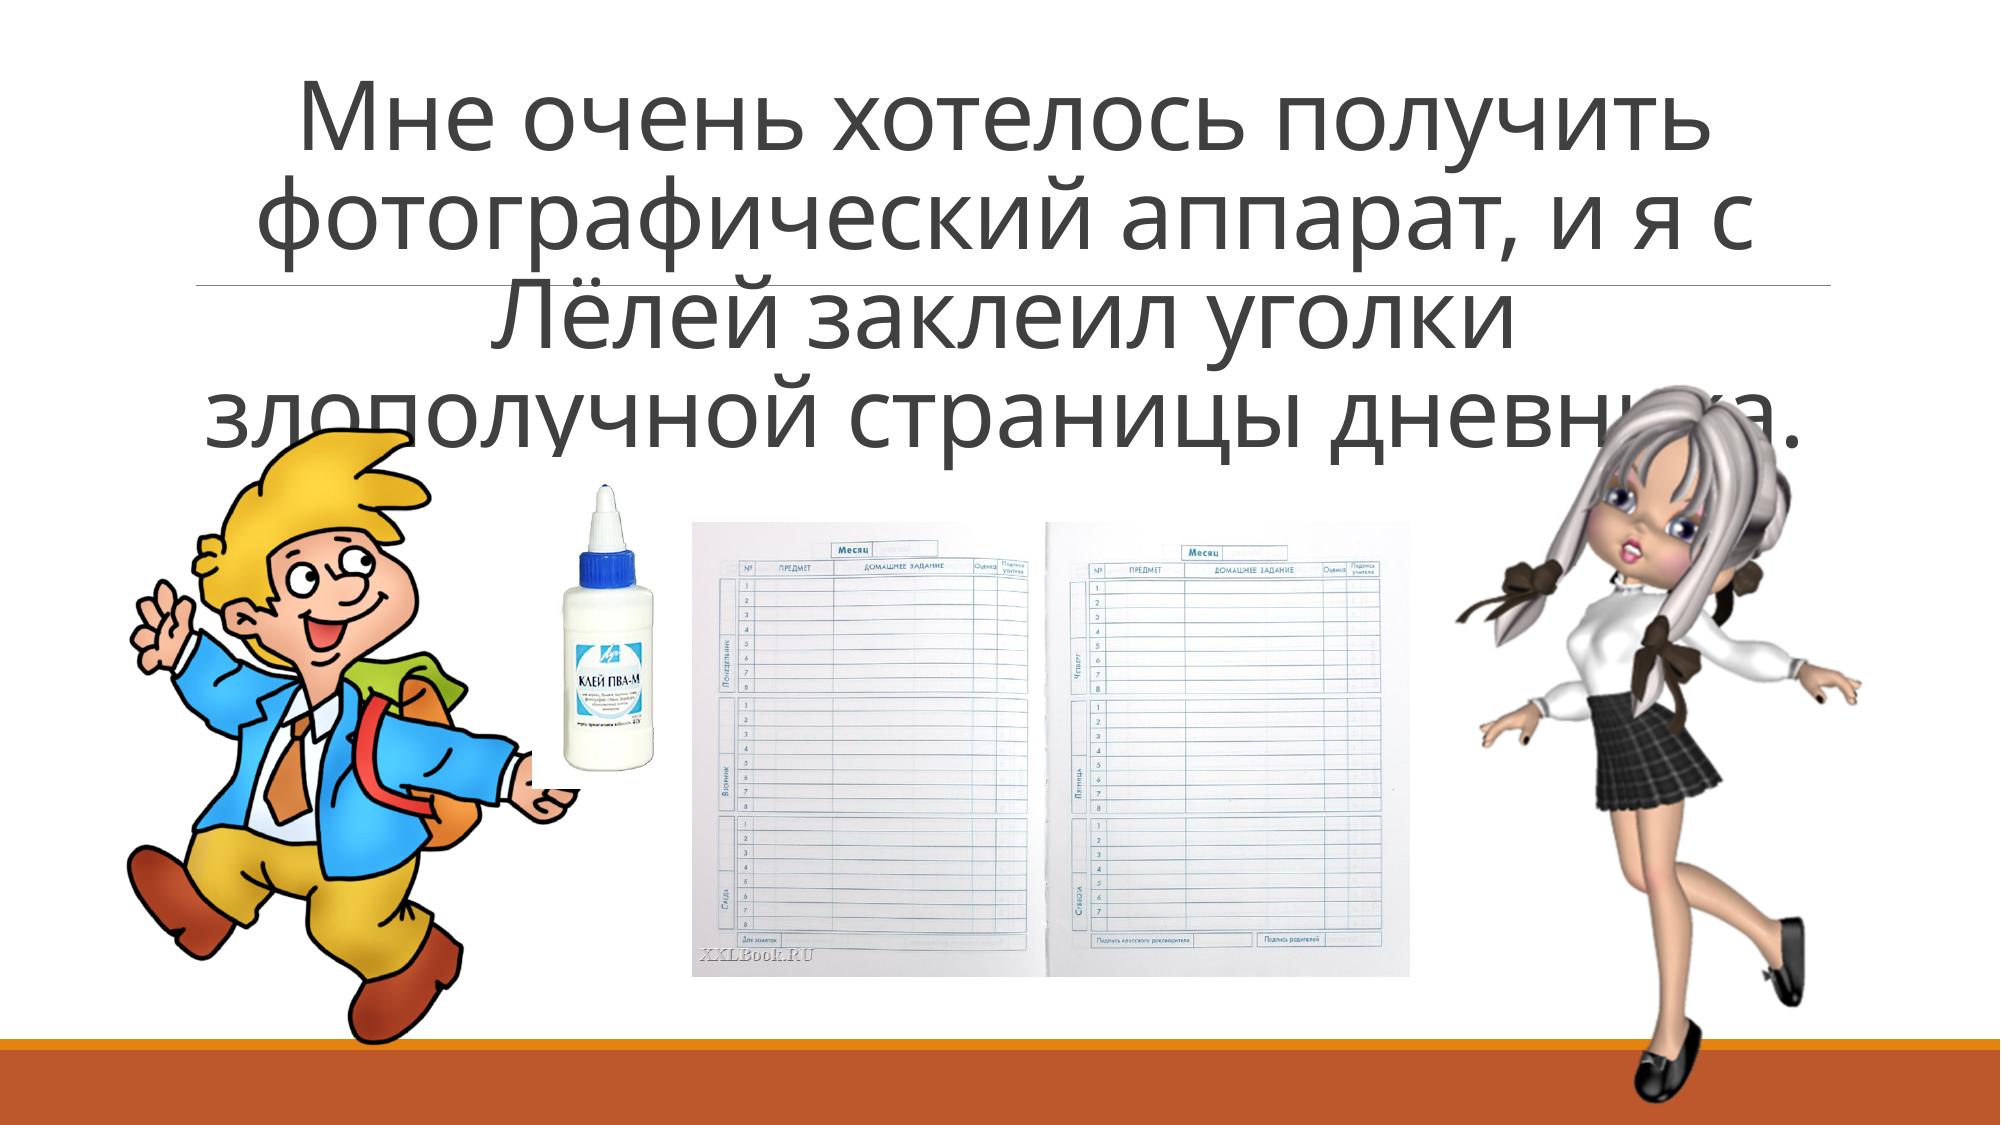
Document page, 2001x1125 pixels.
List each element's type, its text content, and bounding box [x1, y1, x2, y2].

picture [124, 425, 677, 1047]
picture [692, 372, 1961, 1125]
title Мне очень хотелось получить фотографический аппарат, и я с Лёлей заклеил уголки злополучной страницы дневника. [180, 47, 1830, 475]
